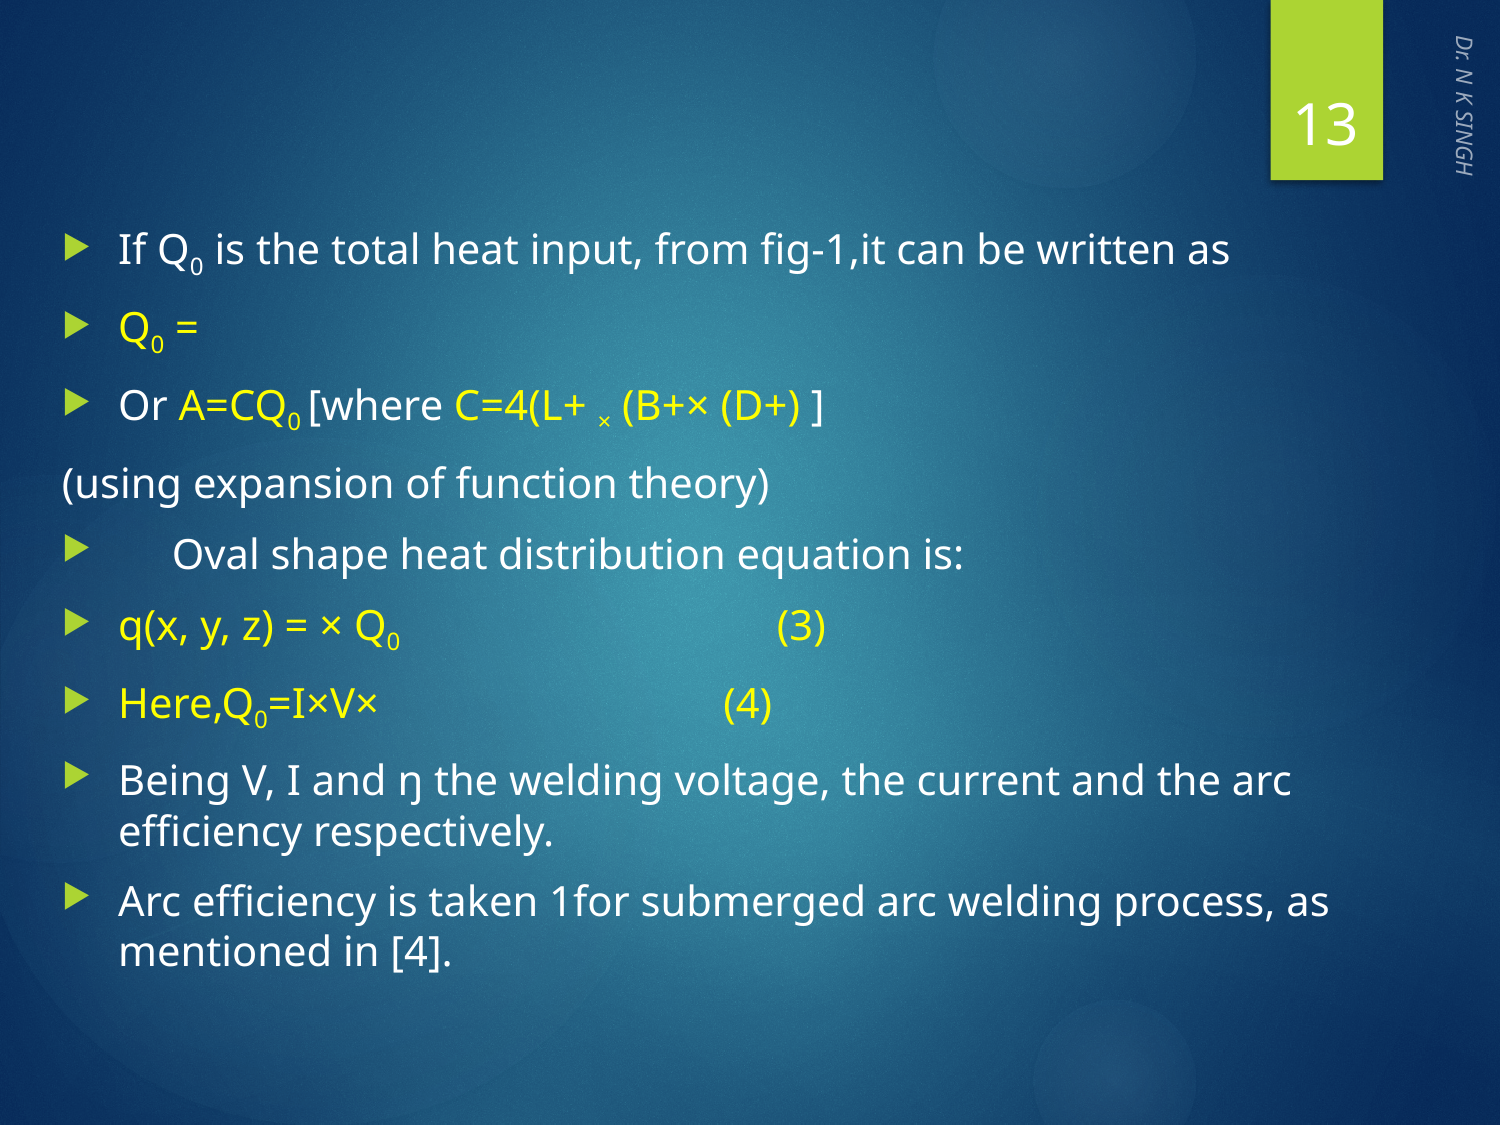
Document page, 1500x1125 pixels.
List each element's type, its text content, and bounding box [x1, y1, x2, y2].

footer Dr. N K SINGH [1444, 20, 1482, 654]
slide_number 13 [1273, 48, 1378, 175]
